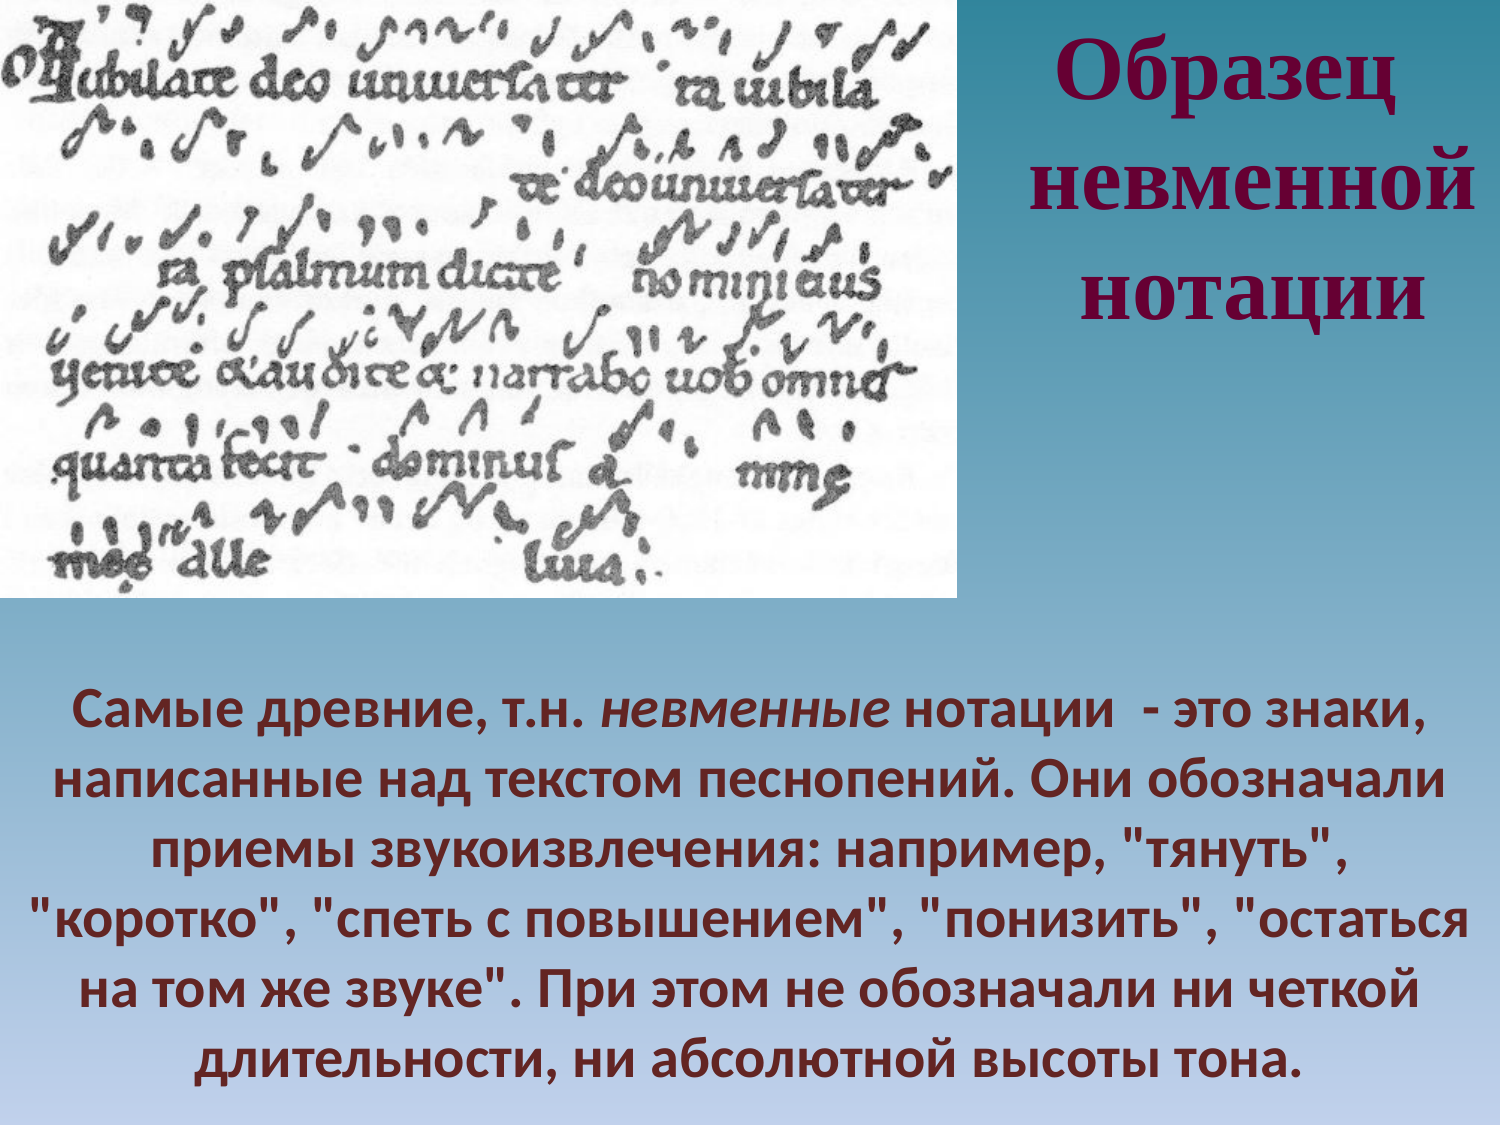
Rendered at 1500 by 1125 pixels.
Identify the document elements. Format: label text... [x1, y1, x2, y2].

list Образец невменной нотации [959, 0, 1500, 315]
picture [0, 0, 957, 599]
title Самые древние, т.н. невменные нотации - это знаки, написанные над текстом песнопений. Они обозначали приемы звукоизвлечения: например, "тянуть", "коротко", "спеть с повышением", "понизить", "остаться на том же звуке". При этом не обозначали ни четкой длительности, ни абсолютной высоты тона. [0, 633, 1500, 1125]
